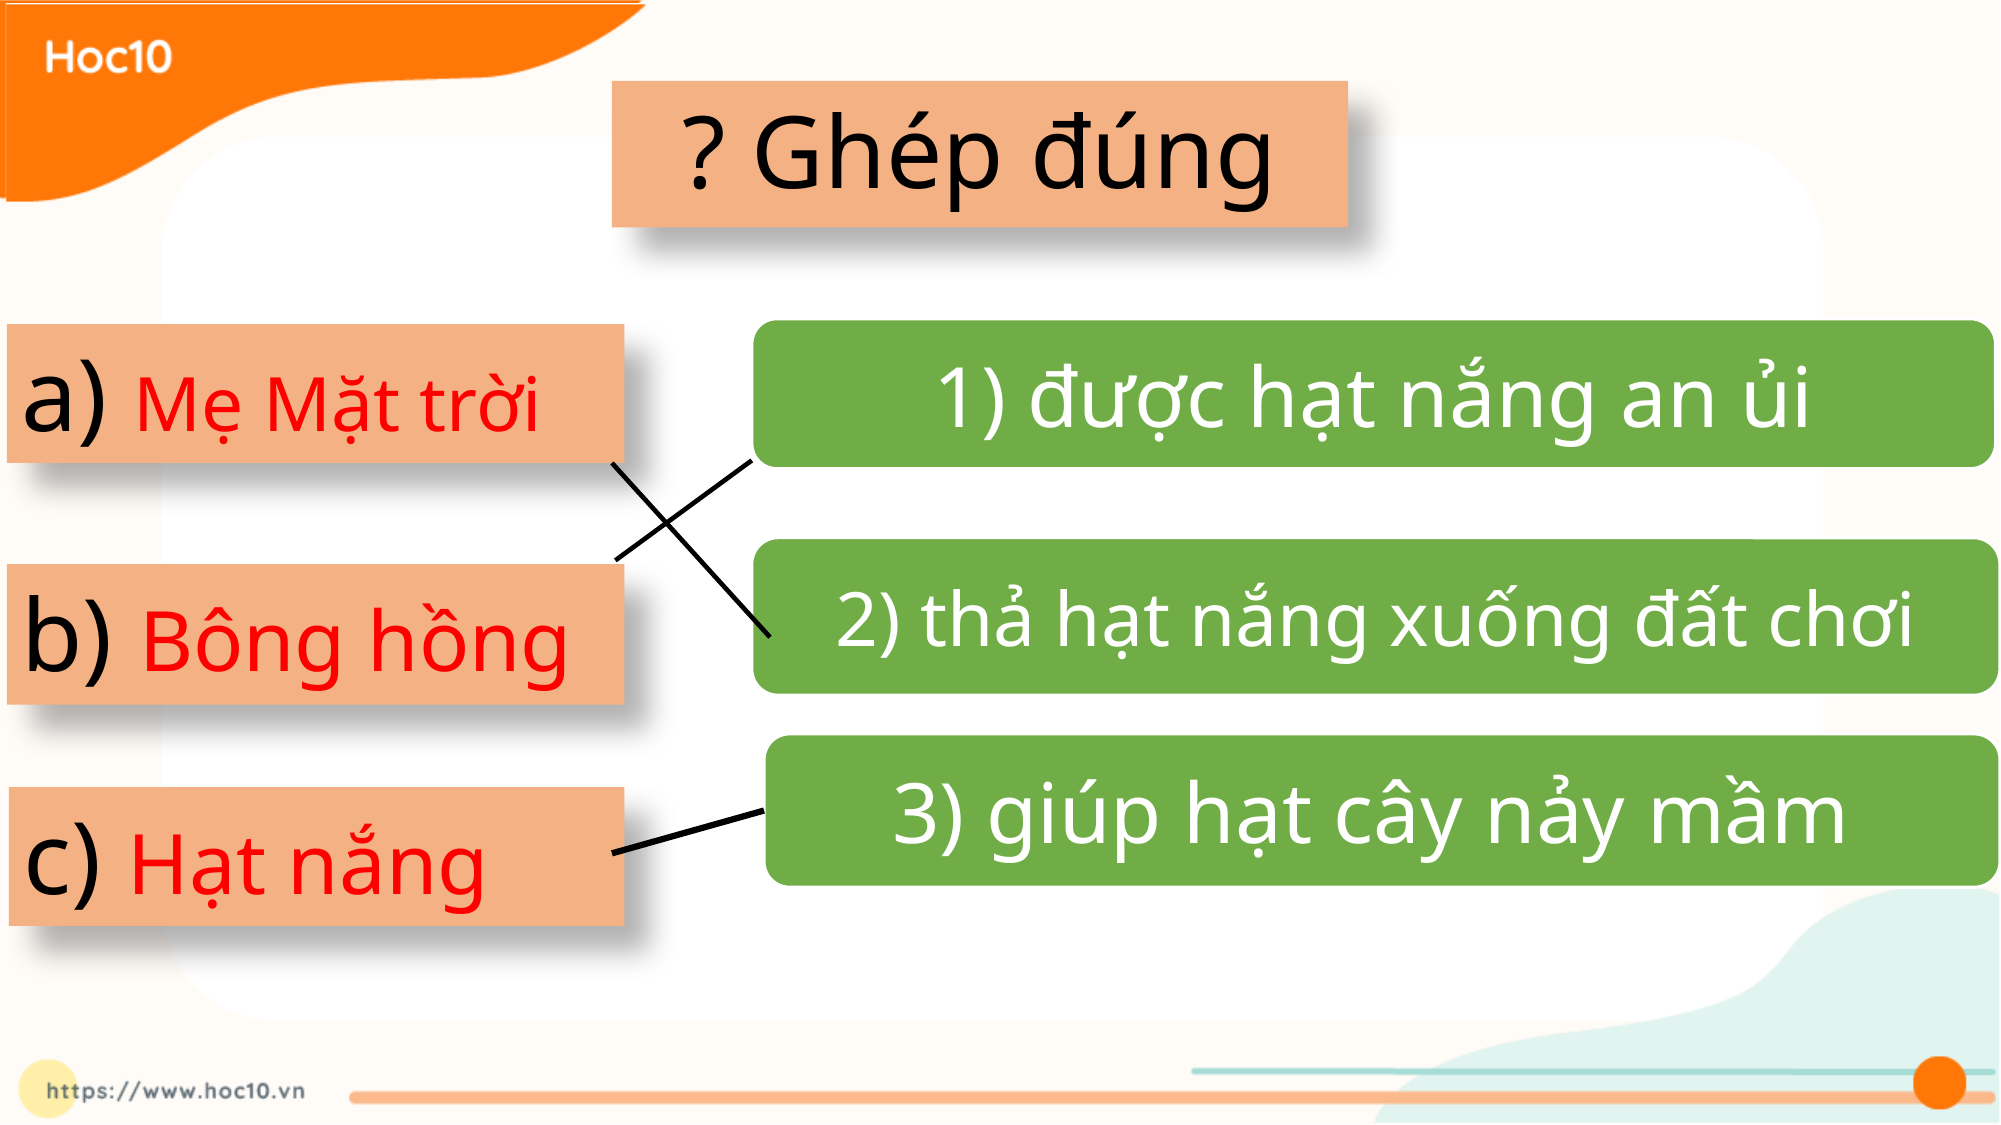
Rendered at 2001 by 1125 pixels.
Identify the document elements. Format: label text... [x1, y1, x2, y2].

picture [0, 0, 2001, 1125]
text_box c) Hạt nắng [8, 786, 625, 927]
text_box ? Ghép đúng [611, 80, 1349, 228]
text_box 1) được hạt nắng an ủi [750, 317, 1998, 471]
text_box b) Bông hồng [6, 563, 625, 706]
text_box a) Mẹ Mặt trời [6, 323, 625, 464]
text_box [611, 810, 765, 854]
text_box 3) giúp hạt cây nảy mầm [762, 732, 2000, 889]
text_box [611, 462, 771, 638]
text_box 2) thả hạt nắng xuống đất chơi [750, 536, 2000, 697]
